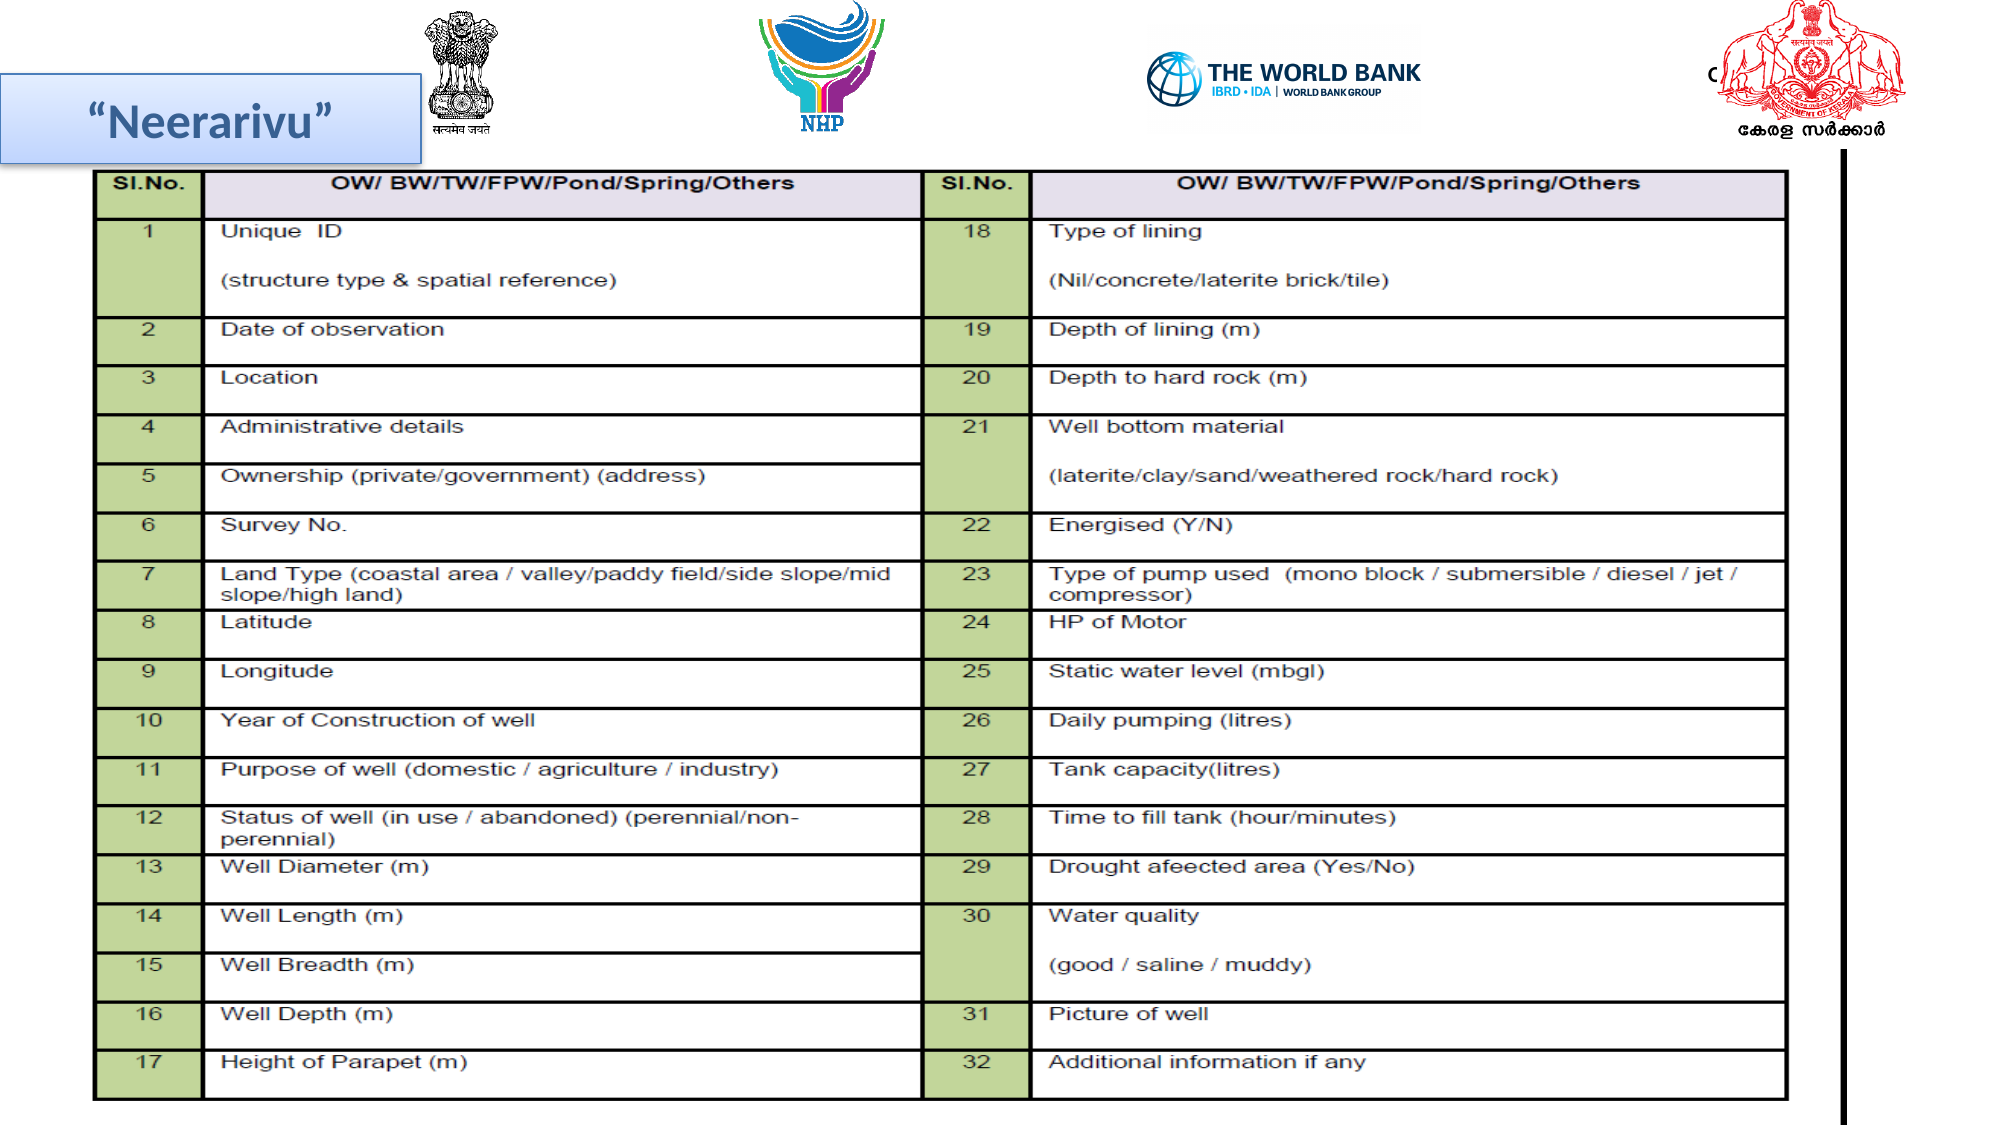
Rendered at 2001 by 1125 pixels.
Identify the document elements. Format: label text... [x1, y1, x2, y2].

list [66, 149, 1848, 1125]
picture [424, 11, 498, 134]
picture [1717, 0, 1906, 139]
text_box “Neerarivu” [0, 73, 422, 164]
picture [1147, 24, 1421, 134]
picture [754, 0, 890, 134]
